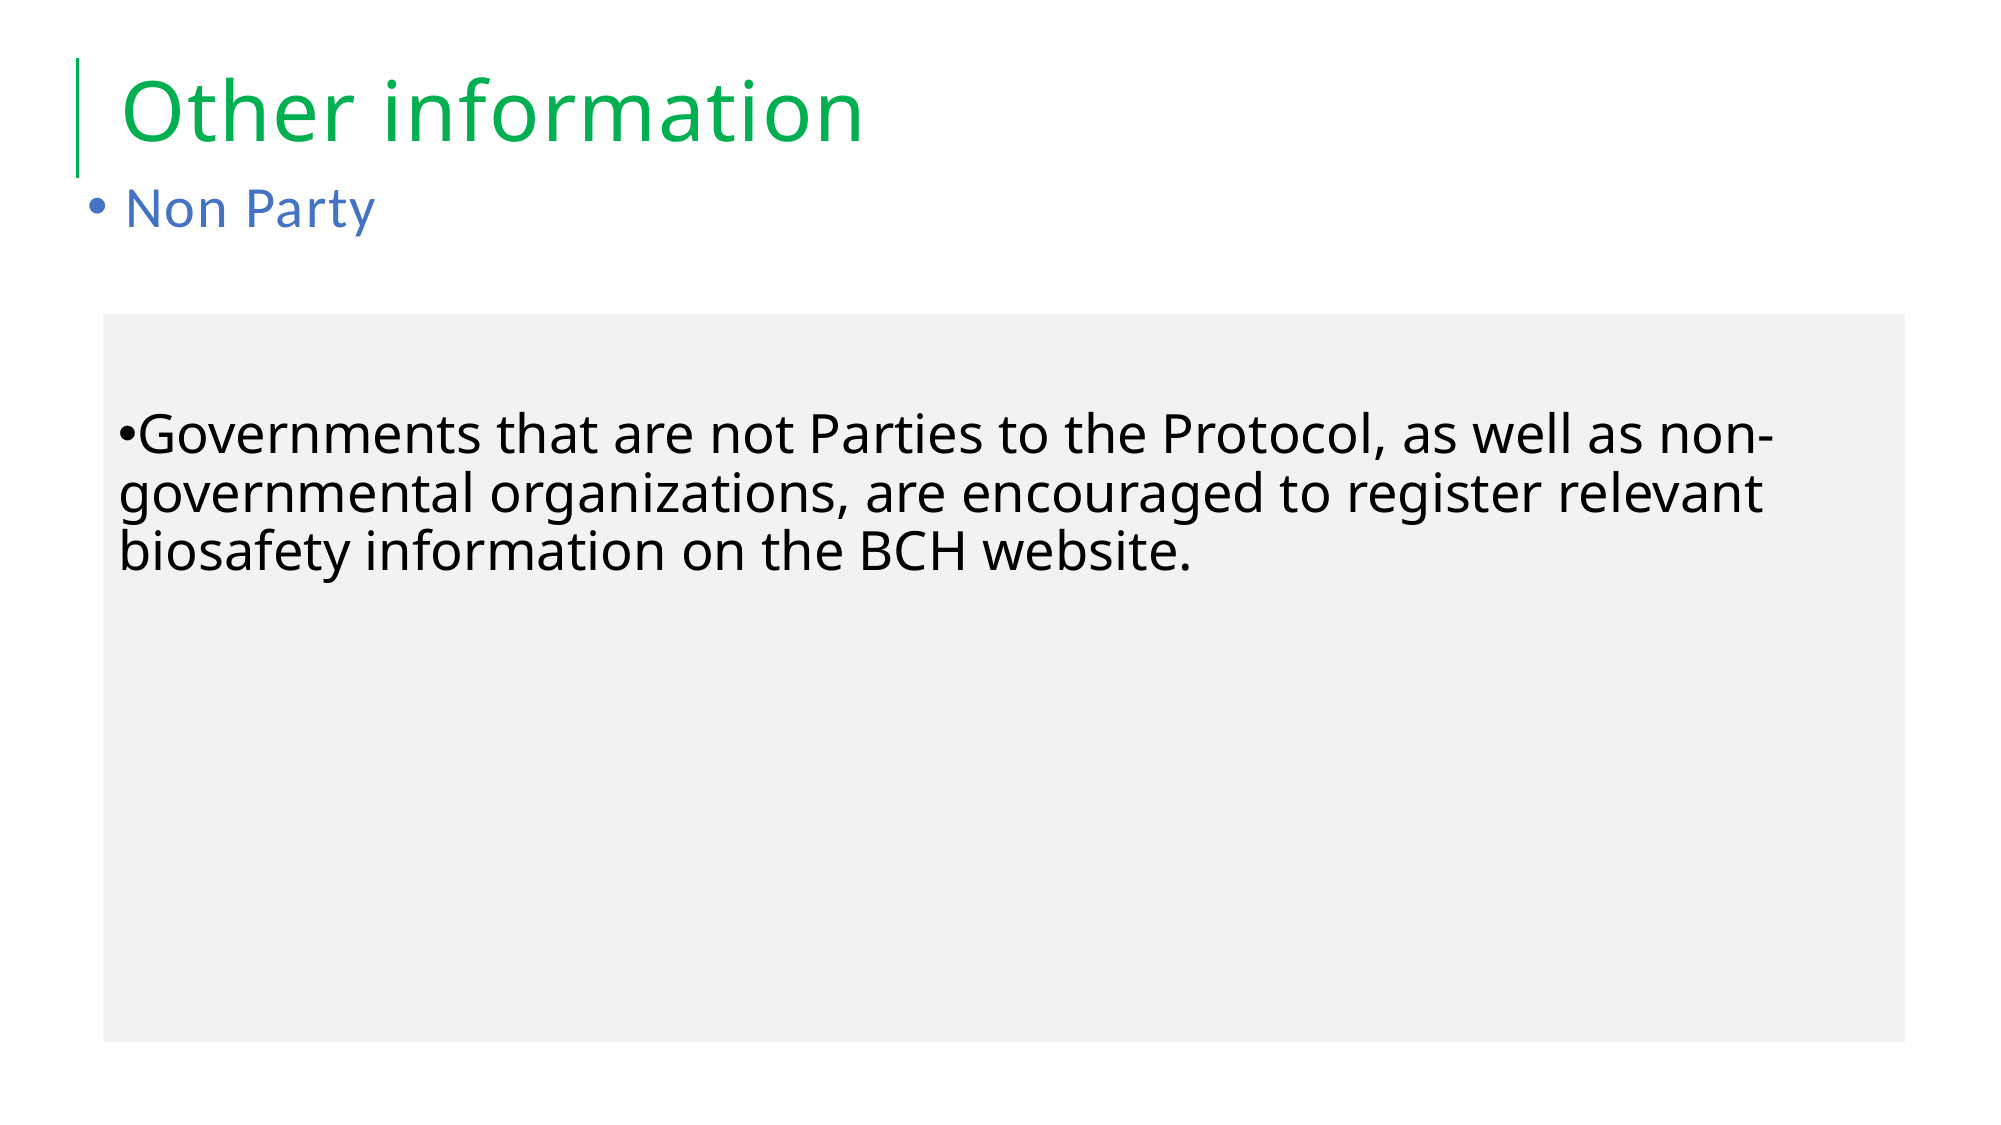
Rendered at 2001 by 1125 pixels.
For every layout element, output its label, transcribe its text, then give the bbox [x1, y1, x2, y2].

list Governments that are not Parties to the Protocol, as well as non-governmental organizations, are encouraged to register relevant biosafety information on the BCH website. [103, 313, 1905, 1043]
list Non Party [72, 169, 1905, 280]
title Other information [105, 60, 1936, 170]
